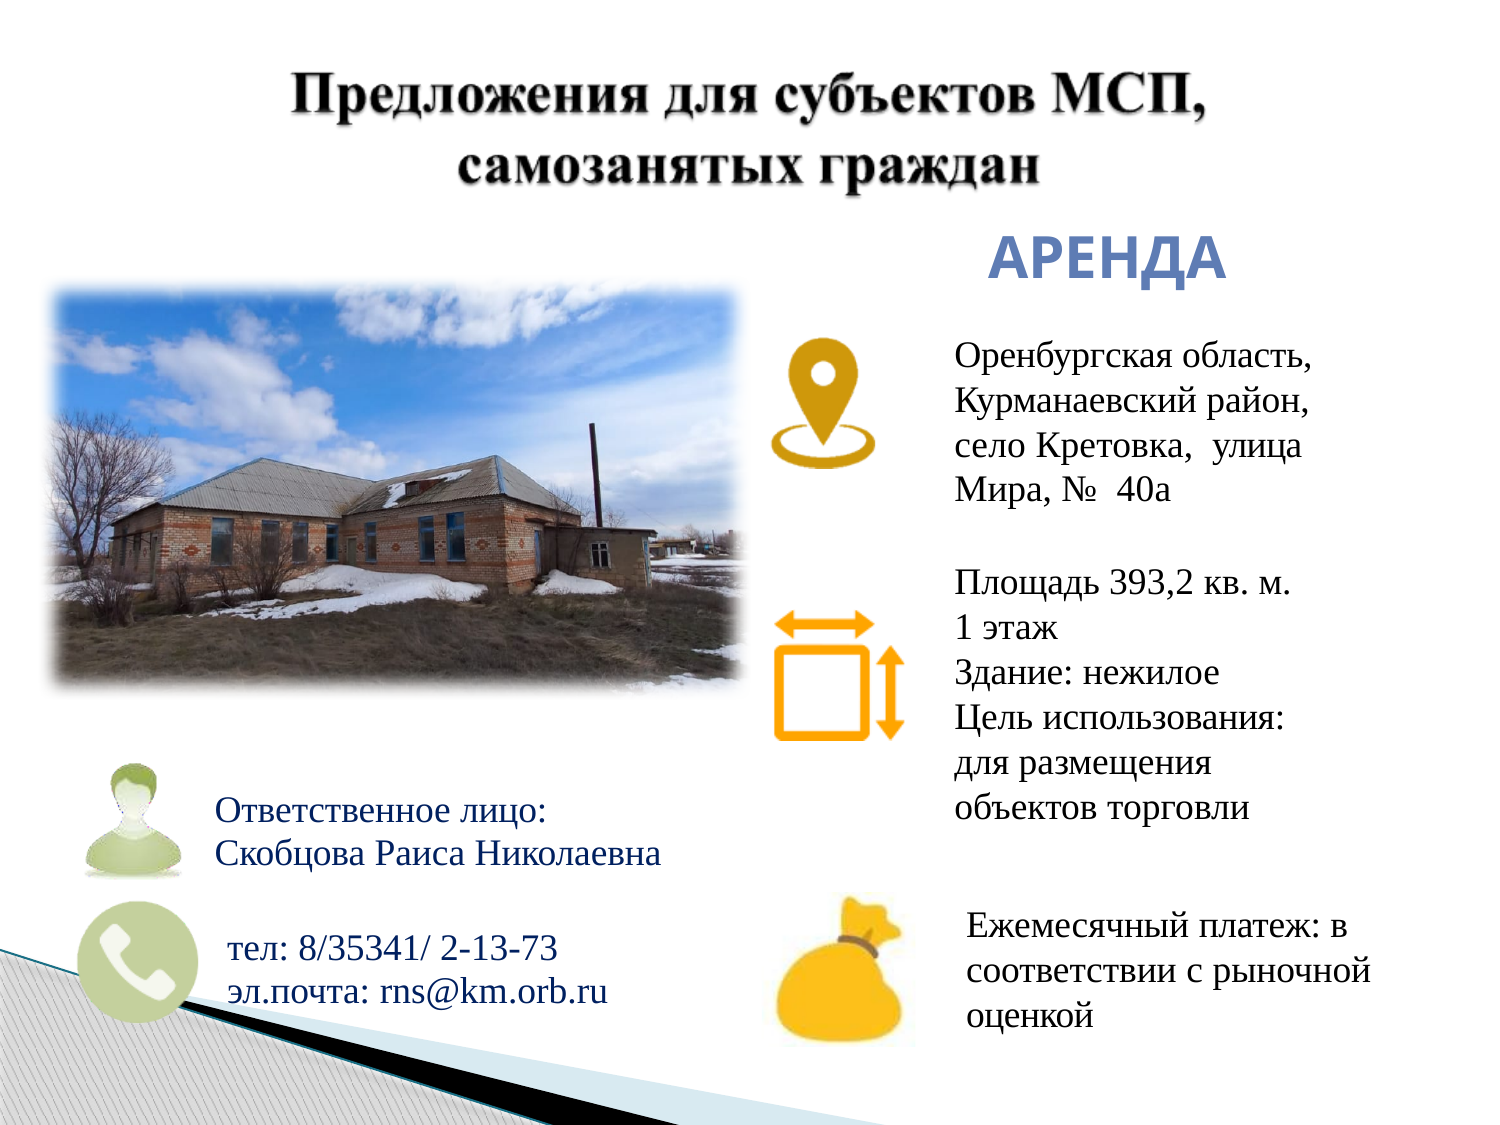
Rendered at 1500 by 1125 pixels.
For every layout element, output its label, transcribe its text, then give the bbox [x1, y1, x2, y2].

text_box [761, 337, 890, 469]
text_box [75, 900, 200, 1025]
text_box Ежемесячный платеж: в соответствии с рыночной оценкой [964, 901, 1376, 1035]
text_box [773, 609, 905, 741]
text_box АРЕНДА [973, 212, 1242, 298]
title [75, 15, 1425, 258]
text_box Ответственное лицо: Скобцова Раиса Николаевна [212, 787, 700, 874]
picture [37, 274, 751, 701]
text_box Оренбургская область, Курманаевский район, село Кретовка, улица Мира, № 40а Площадь 393,2 кв. м. 1 этаж Здание: нежилое Цель использования: для размещения объектов торговли [952, 330, 1400, 828]
text_box [75, 762, 192, 880]
text_box [761, 892, 916, 1047]
text_box тел: 8/35341/ 2-13-73 эл.почта: rns@km.orb.ru [224, 924, 750, 1011]
